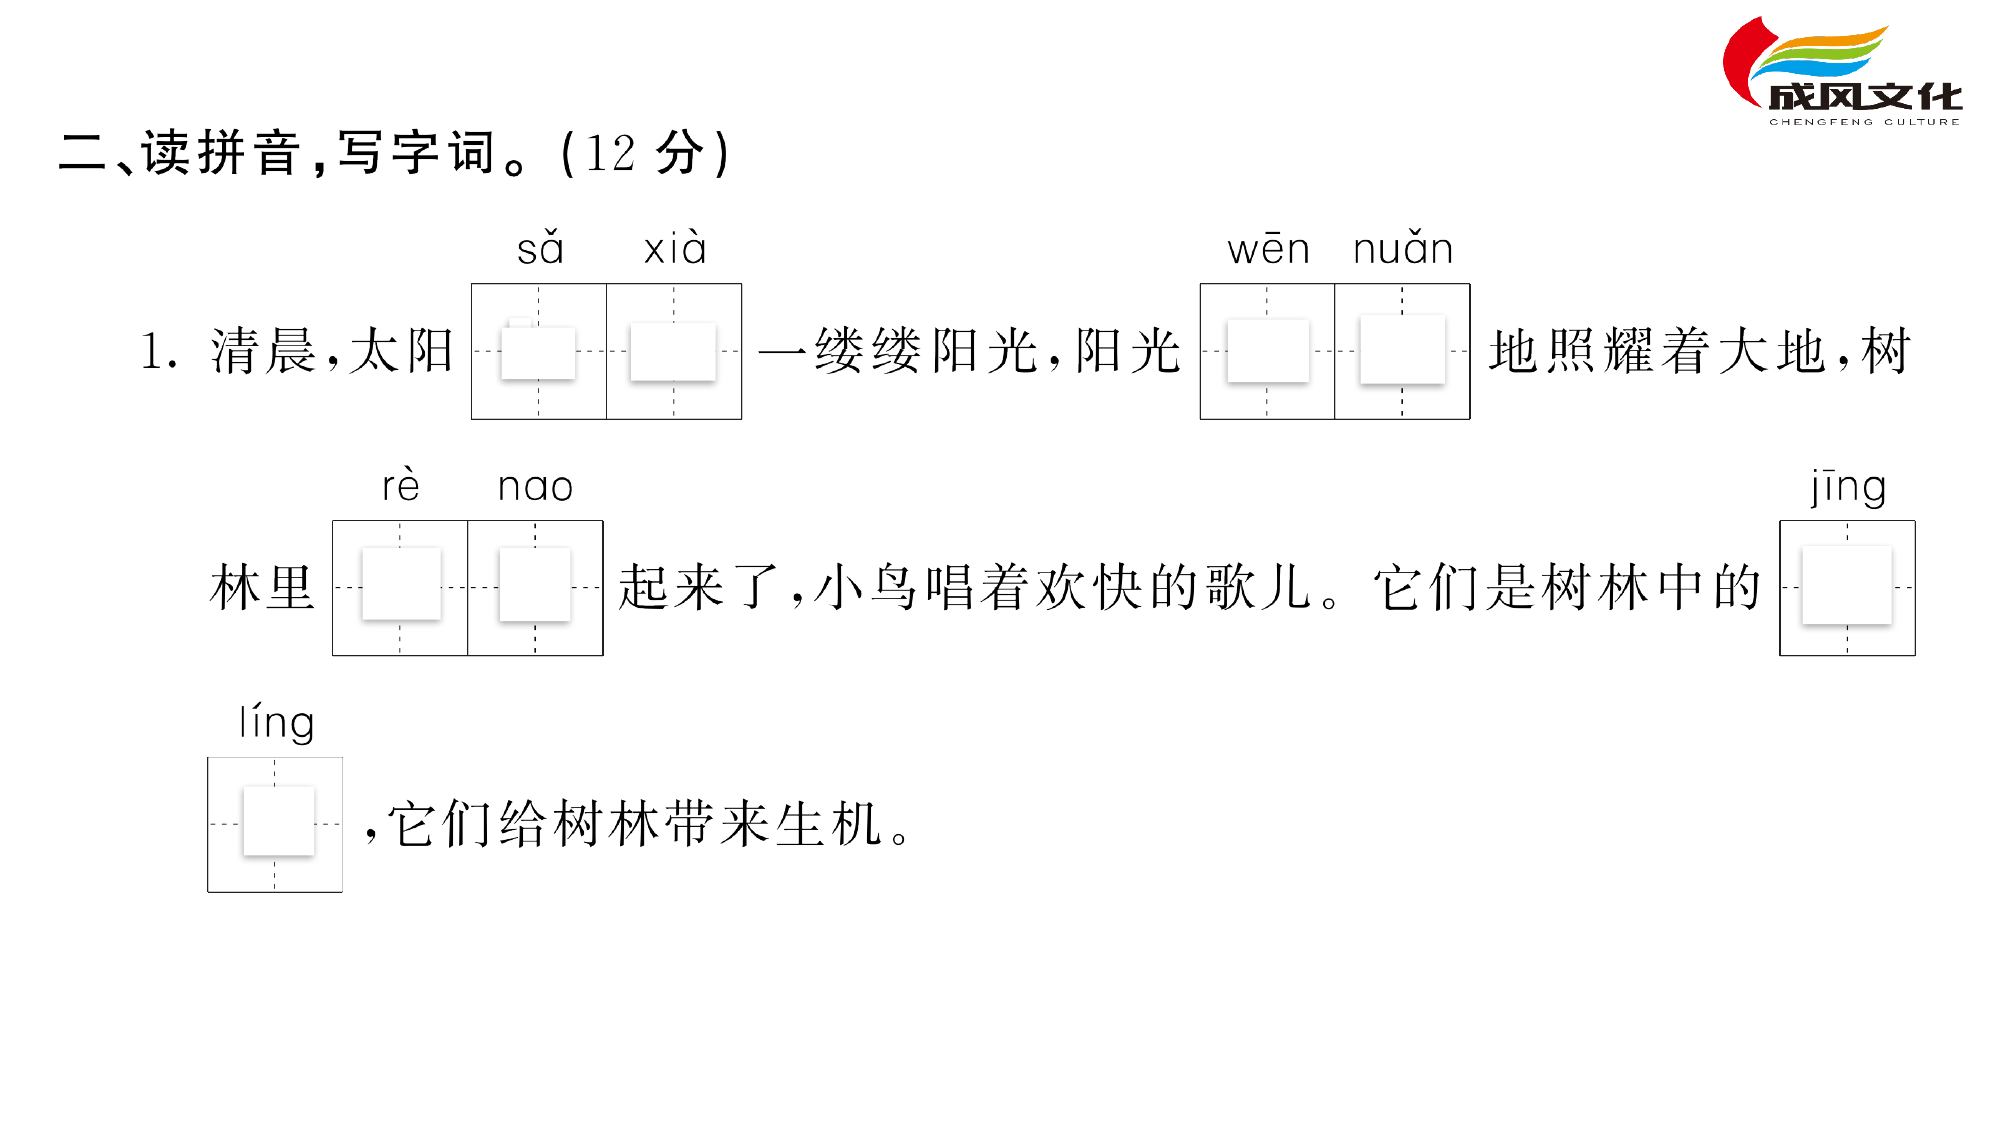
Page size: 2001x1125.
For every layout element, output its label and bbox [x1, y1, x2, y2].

picture [54, 0, 1986, 905]
